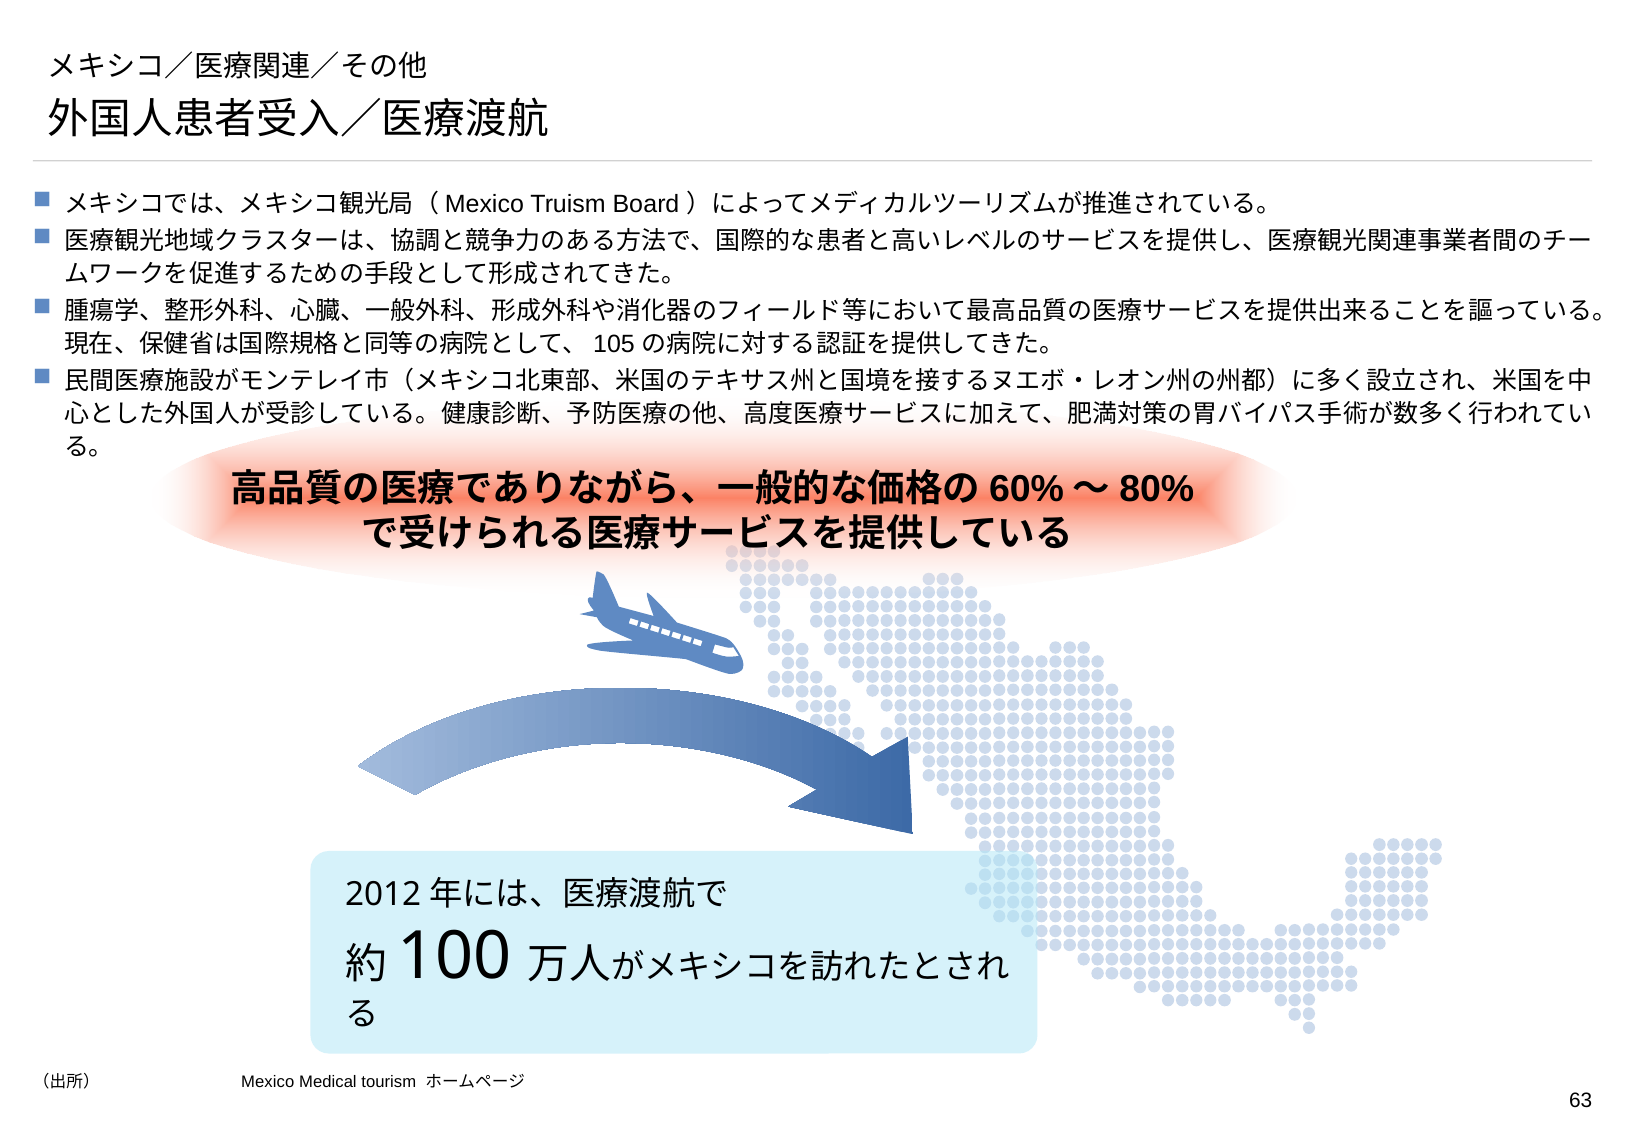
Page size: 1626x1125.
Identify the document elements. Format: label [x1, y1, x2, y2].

list [32, 90, 1593, 149]
title [32, 30, 1593, 90]
text_box [32, 1070, 1474, 1094]
text_box [32, 184, 1593, 1054]
